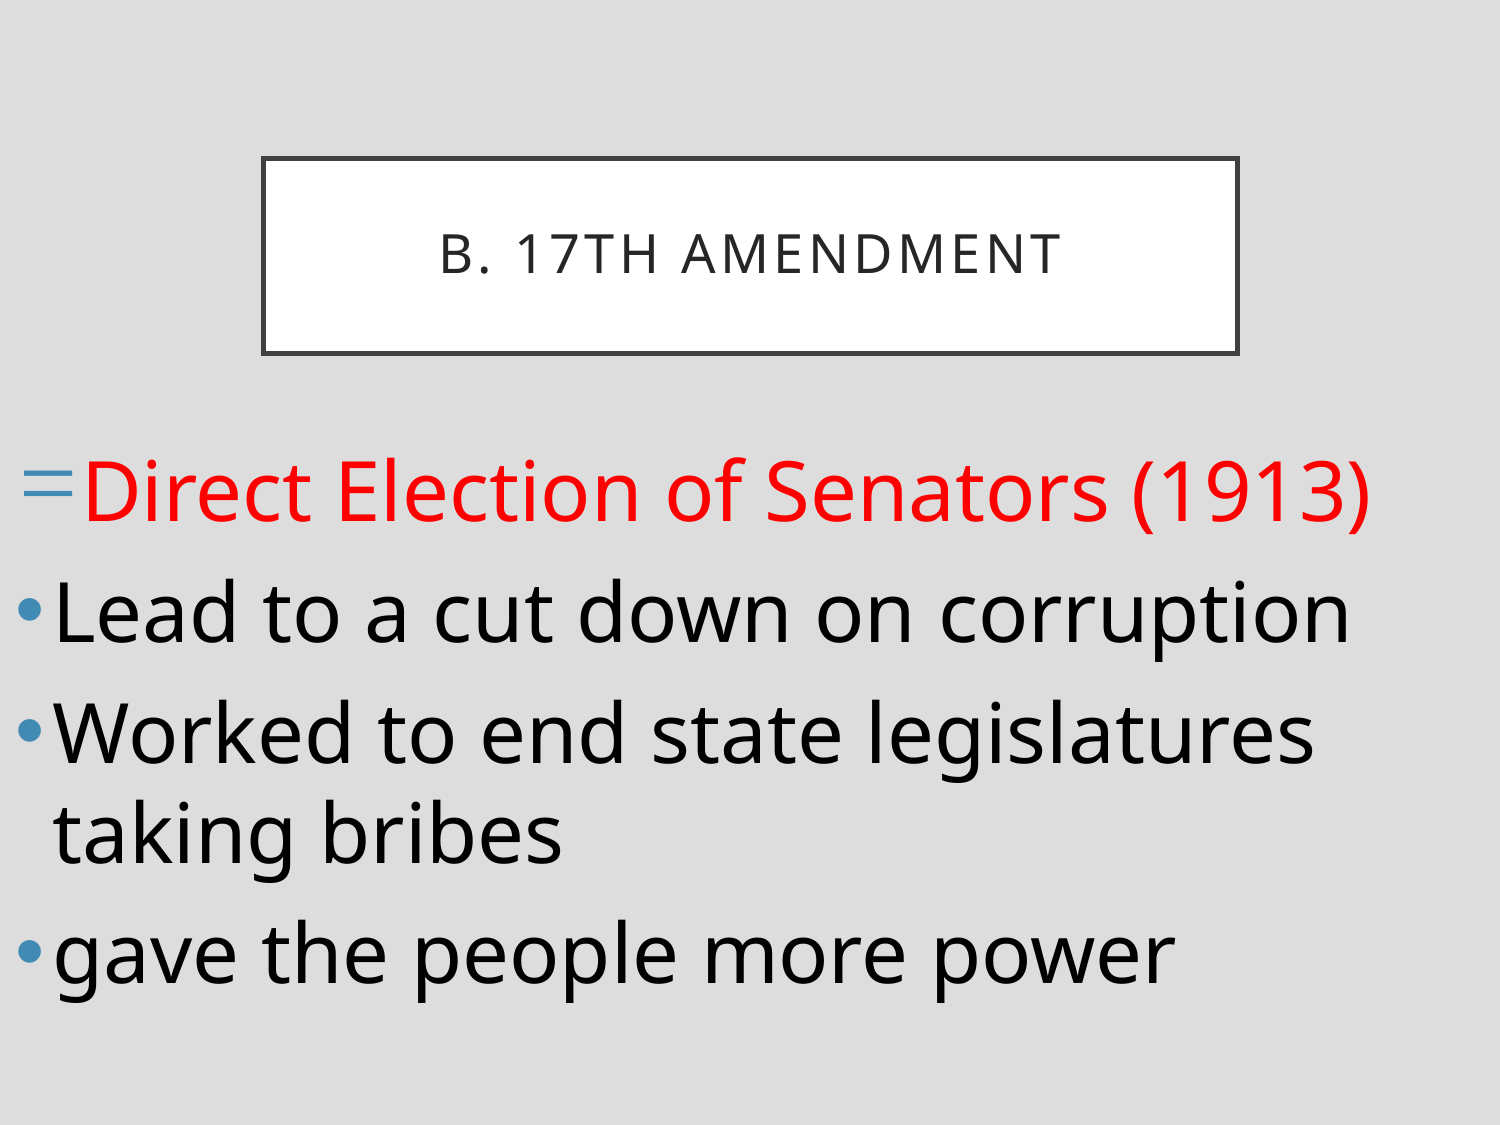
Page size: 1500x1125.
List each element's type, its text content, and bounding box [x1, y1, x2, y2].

list Direct Election of Senators (1913) Lead to a cut down on corruption Worked to end state legislatures taking bribes gave the people more power [0, 430, 1500, 940]
title B. 17th Amendment [261, 156, 1240, 356]
